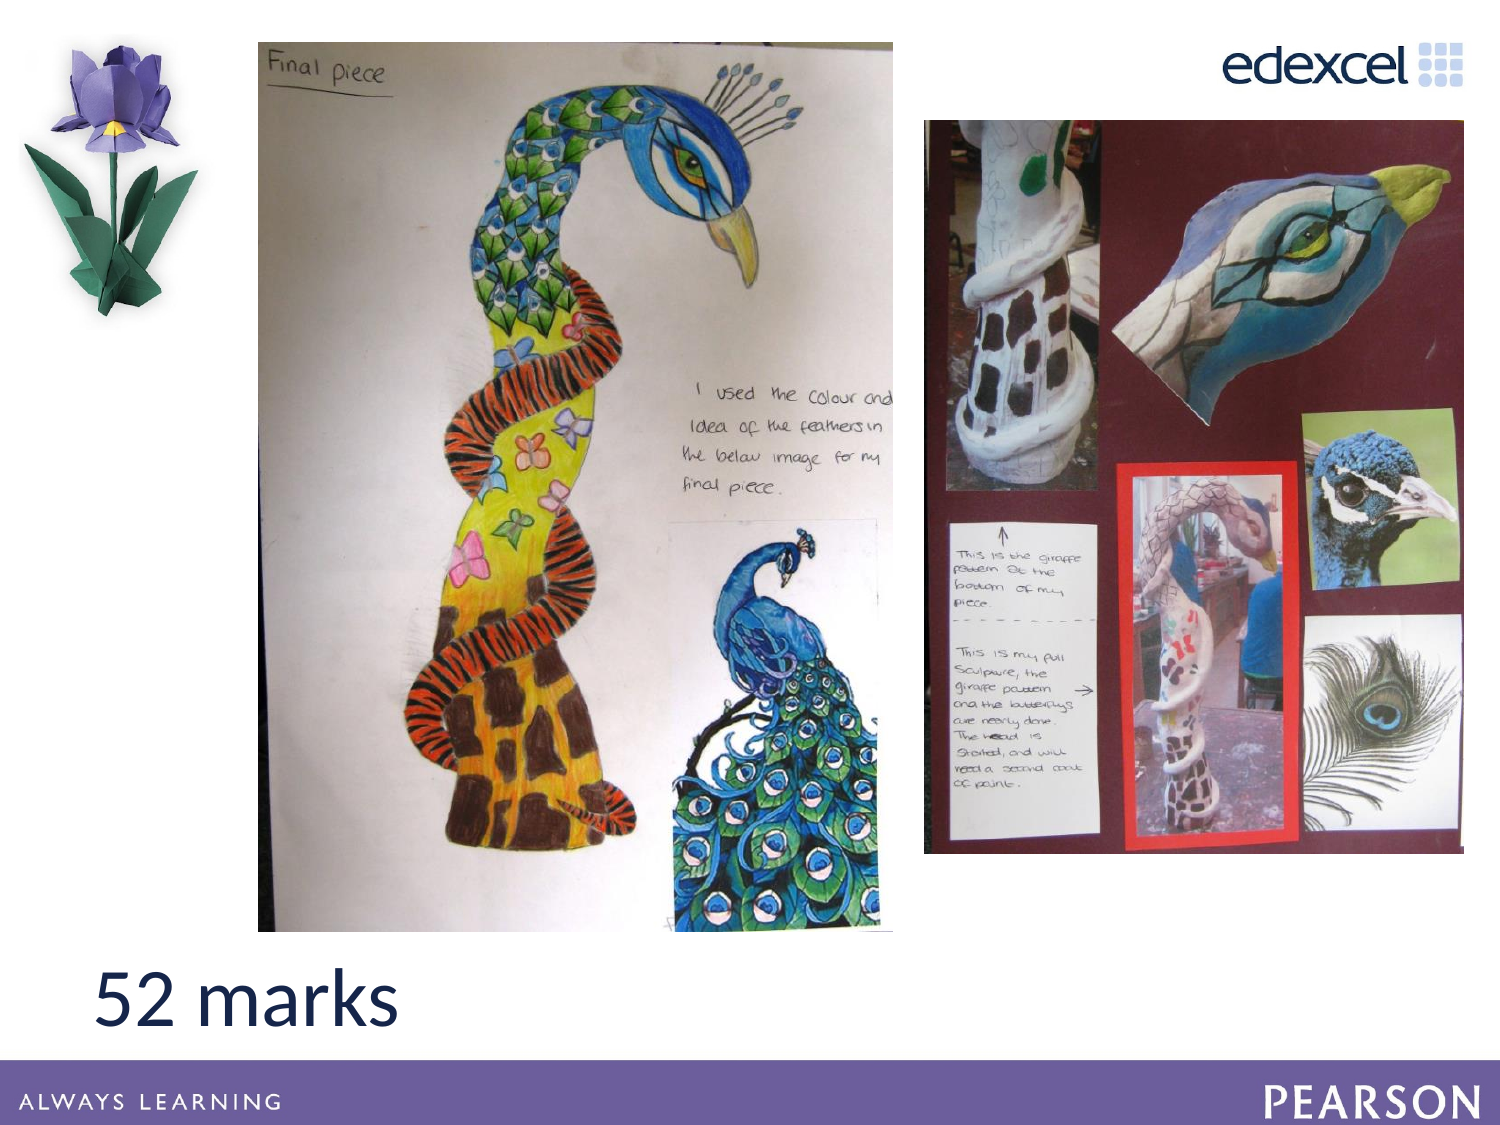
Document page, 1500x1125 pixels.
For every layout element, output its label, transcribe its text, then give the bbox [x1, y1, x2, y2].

picture [0, 0, 1500, 1125]
text_box 52 marks [56, 938, 437, 1050]
